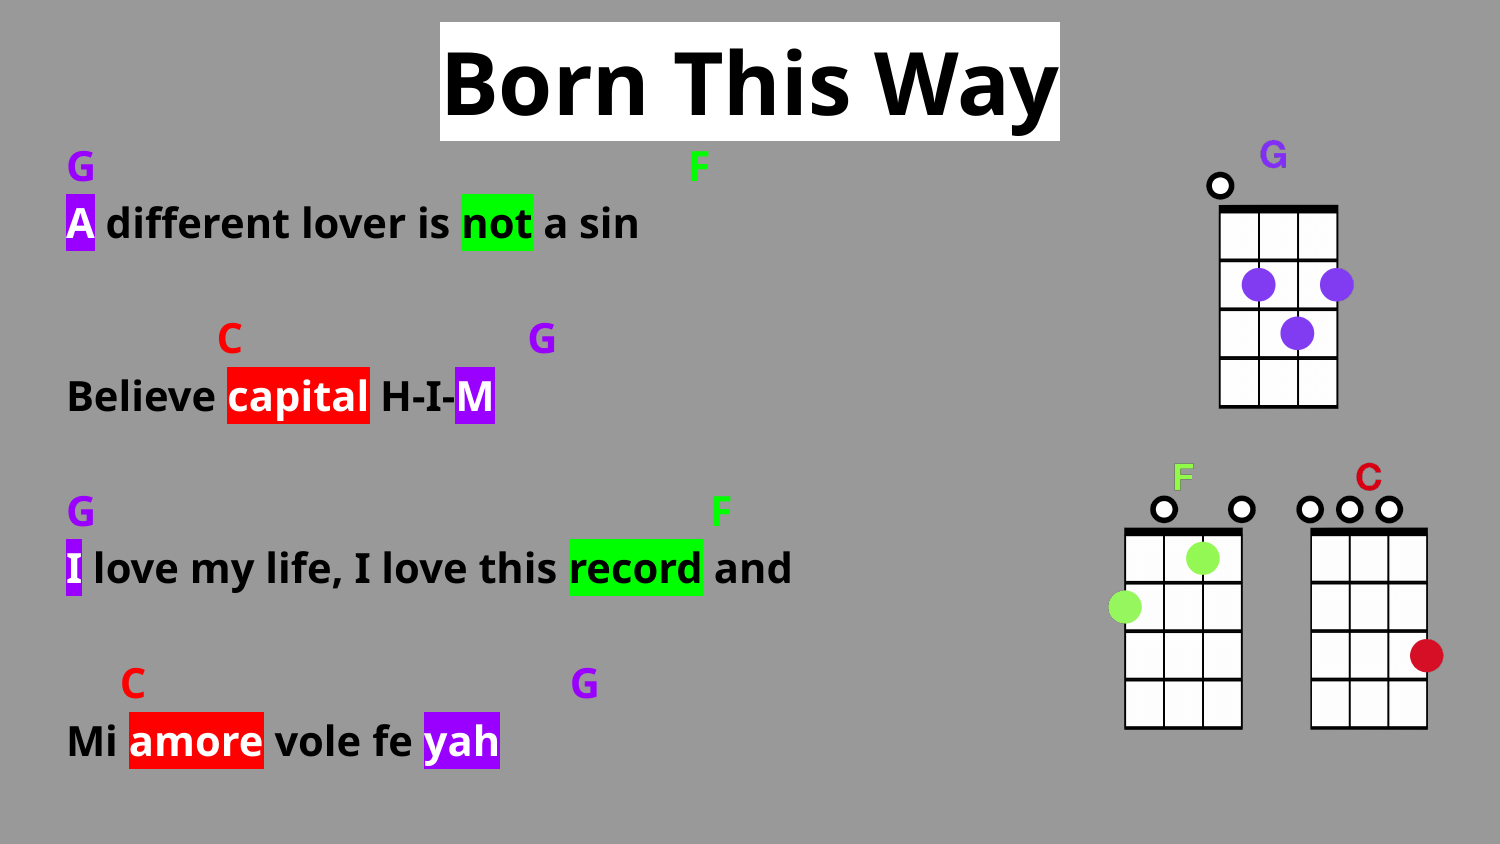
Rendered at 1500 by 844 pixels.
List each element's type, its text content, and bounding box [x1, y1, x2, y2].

list G F A different lover is not a sin C G Believe capital H-I-M G F I love my life, I love this record and C G Mi amore vole fe yah [51, 116, 1264, 819]
picture [1103, 461, 1264, 745]
picture [1289, 461, 1450, 745]
title Born This Way [51, 11, 1449, 148]
picture [1198, 137, 1359, 422]
